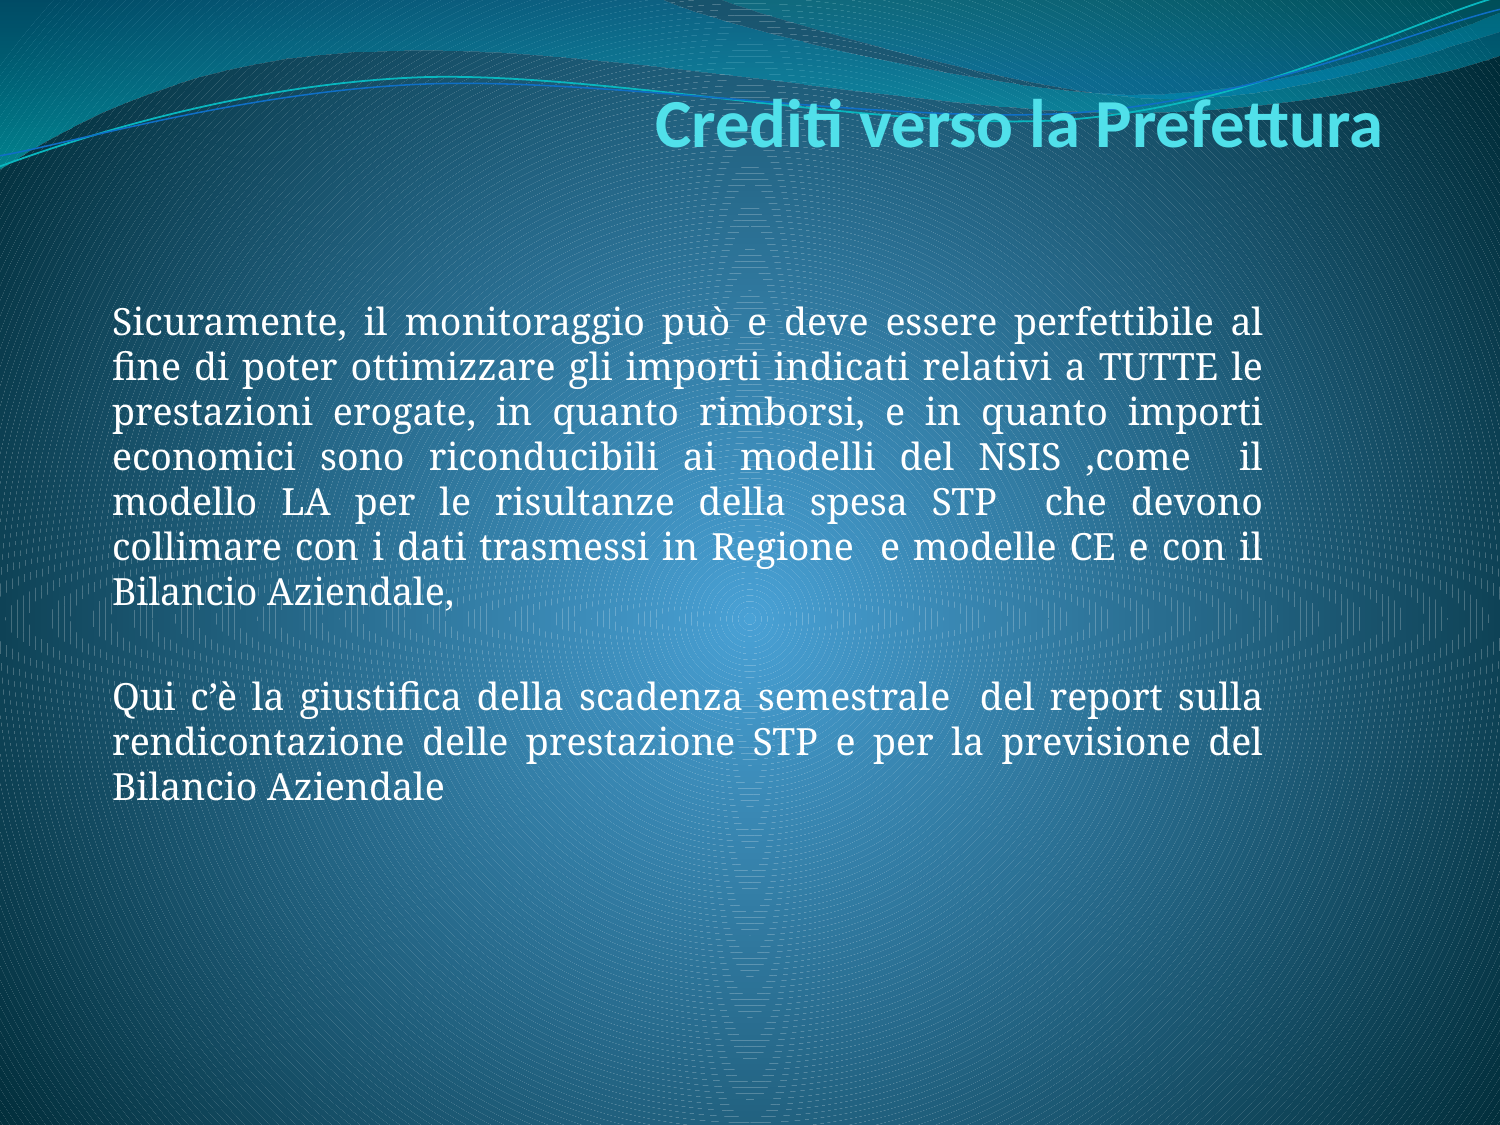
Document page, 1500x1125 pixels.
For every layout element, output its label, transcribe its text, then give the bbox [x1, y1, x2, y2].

title Crediti verso la Prefettura [112, 78, 1388, 161]
subtitle Sicuramente, il monitoraggio può e deve essere perfettibile al fine di poter ottimizzare gli importi indicati relativi a TUTTE le prestazioni erogate, in quanto rimborsi, e in quanto importi economici sono riconducibili ai modelli del NSIS ,come il modello LA per le risultanze della spesa STP che devono collimare con i dati trasmessi in Regione e modelle CE e con il Bilancio Aziendale, Qui c’è la giustifica della scadenza semestrale del report sulla rendicontazione delle prestazione STP e per la previsione del Bilancio Aziendale [112, 243, 1275, 925]
